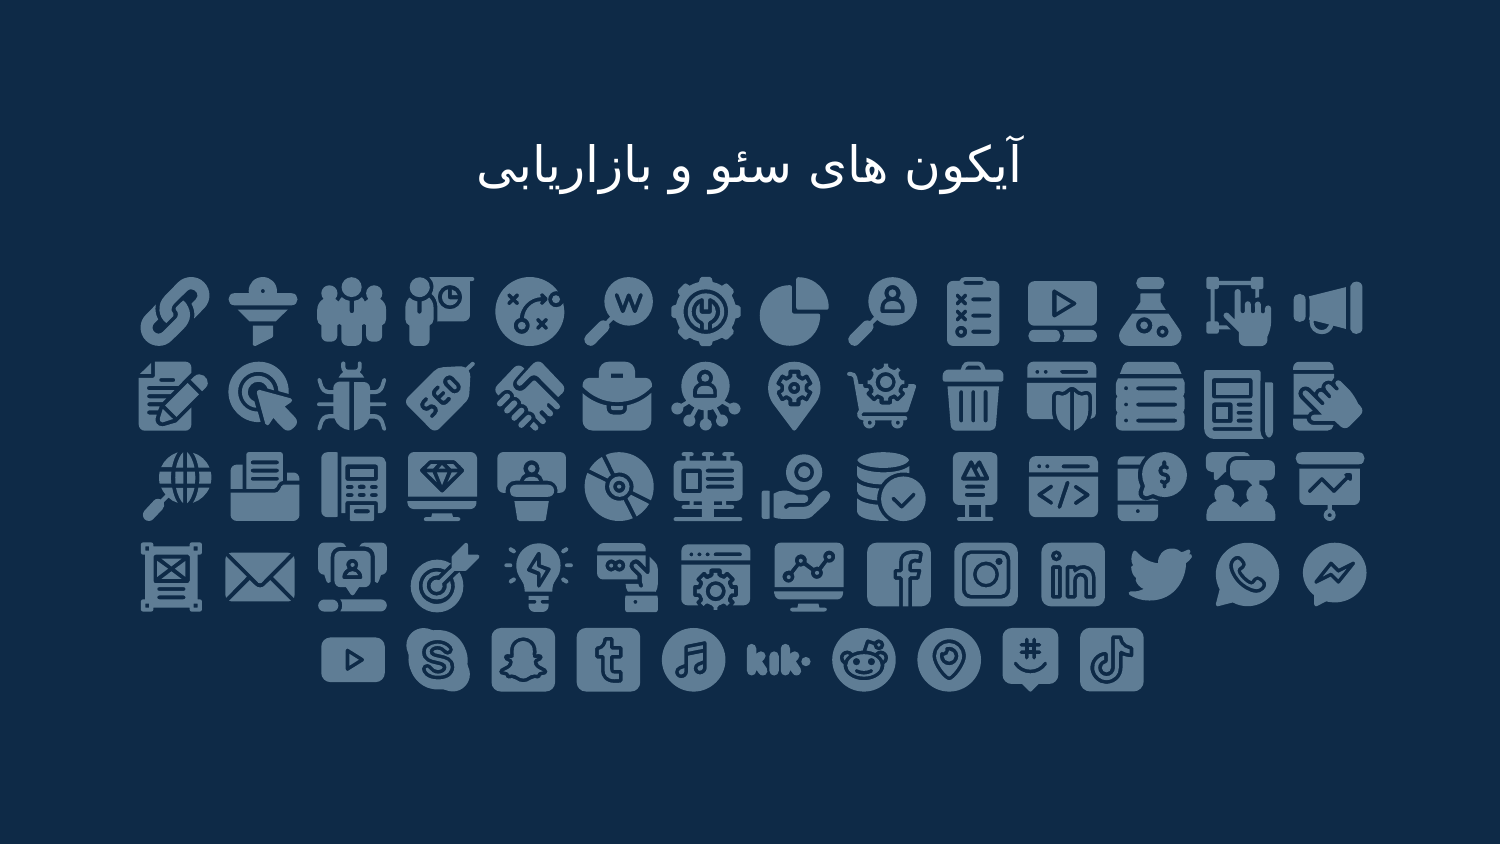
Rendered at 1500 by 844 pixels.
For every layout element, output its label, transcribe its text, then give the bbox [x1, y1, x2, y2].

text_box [866, 542, 931, 607]
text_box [138, 361, 212, 431]
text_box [856, 451, 927, 522]
text_box [584, 277, 653, 346]
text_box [576, 627, 641, 692]
text_box [1128, 548, 1192, 601]
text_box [1116, 276, 1185, 347]
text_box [846, 363, 917, 429]
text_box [320, 451, 387, 522]
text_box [942, 361, 1004, 431]
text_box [226, 276, 300, 347]
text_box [746, 643, 811, 676]
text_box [672, 451, 744, 522]
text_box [582, 361, 653, 431]
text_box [405, 276, 476, 347]
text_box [407, 451, 478, 522]
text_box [767, 361, 821, 431]
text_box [761, 454, 831, 520]
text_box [230, 451, 300, 522]
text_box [1205, 451, 1276, 522]
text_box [845, 276, 918, 347]
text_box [671, 276, 741, 347]
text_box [1293, 451, 1367, 522]
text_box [405, 361, 476, 431]
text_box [917, 627, 982, 692]
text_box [320, 637, 386, 683]
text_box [946, 276, 1000, 347]
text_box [773, 542, 844, 612]
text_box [138, 276, 212, 347]
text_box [503, 542, 574, 613]
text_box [1206, 276, 1272, 347]
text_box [317, 542, 388, 612]
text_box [1215, 542, 1280, 607]
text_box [671, 361, 741, 431]
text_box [495, 276, 565, 347]
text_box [491, 627, 556, 692]
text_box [1292, 361, 1364, 431]
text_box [225, 552, 295, 602]
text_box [759, 276, 829, 347]
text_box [596, 542, 659, 613]
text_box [1079, 627, 1144, 692]
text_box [140, 542, 203, 612]
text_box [1002, 627, 1059, 692]
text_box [406, 627, 471, 692]
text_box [494, 361, 566, 431]
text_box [831, 627, 897, 692]
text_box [1115, 361, 1186, 431]
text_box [1293, 281, 1363, 335]
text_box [497, 451, 567, 522]
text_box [954, 542, 1019, 607]
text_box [1203, 352, 1274, 440]
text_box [952, 451, 998, 522]
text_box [1026, 280, 1098, 343]
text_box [1028, 455, 1099, 518]
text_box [142, 451, 212, 522]
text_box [661, 627, 726, 692]
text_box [315, 361, 388, 432]
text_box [1041, 542, 1106, 607]
text_box آیکون های سئو و بازاریابی [171, 117, 1328, 198]
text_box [228, 361, 298, 431]
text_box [1026, 361, 1097, 431]
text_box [410, 542, 481, 613]
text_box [680, 544, 751, 611]
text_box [316, 276, 387, 347]
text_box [1117, 451, 1188, 522]
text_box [584, 451, 654, 522]
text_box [1302, 542, 1367, 607]
